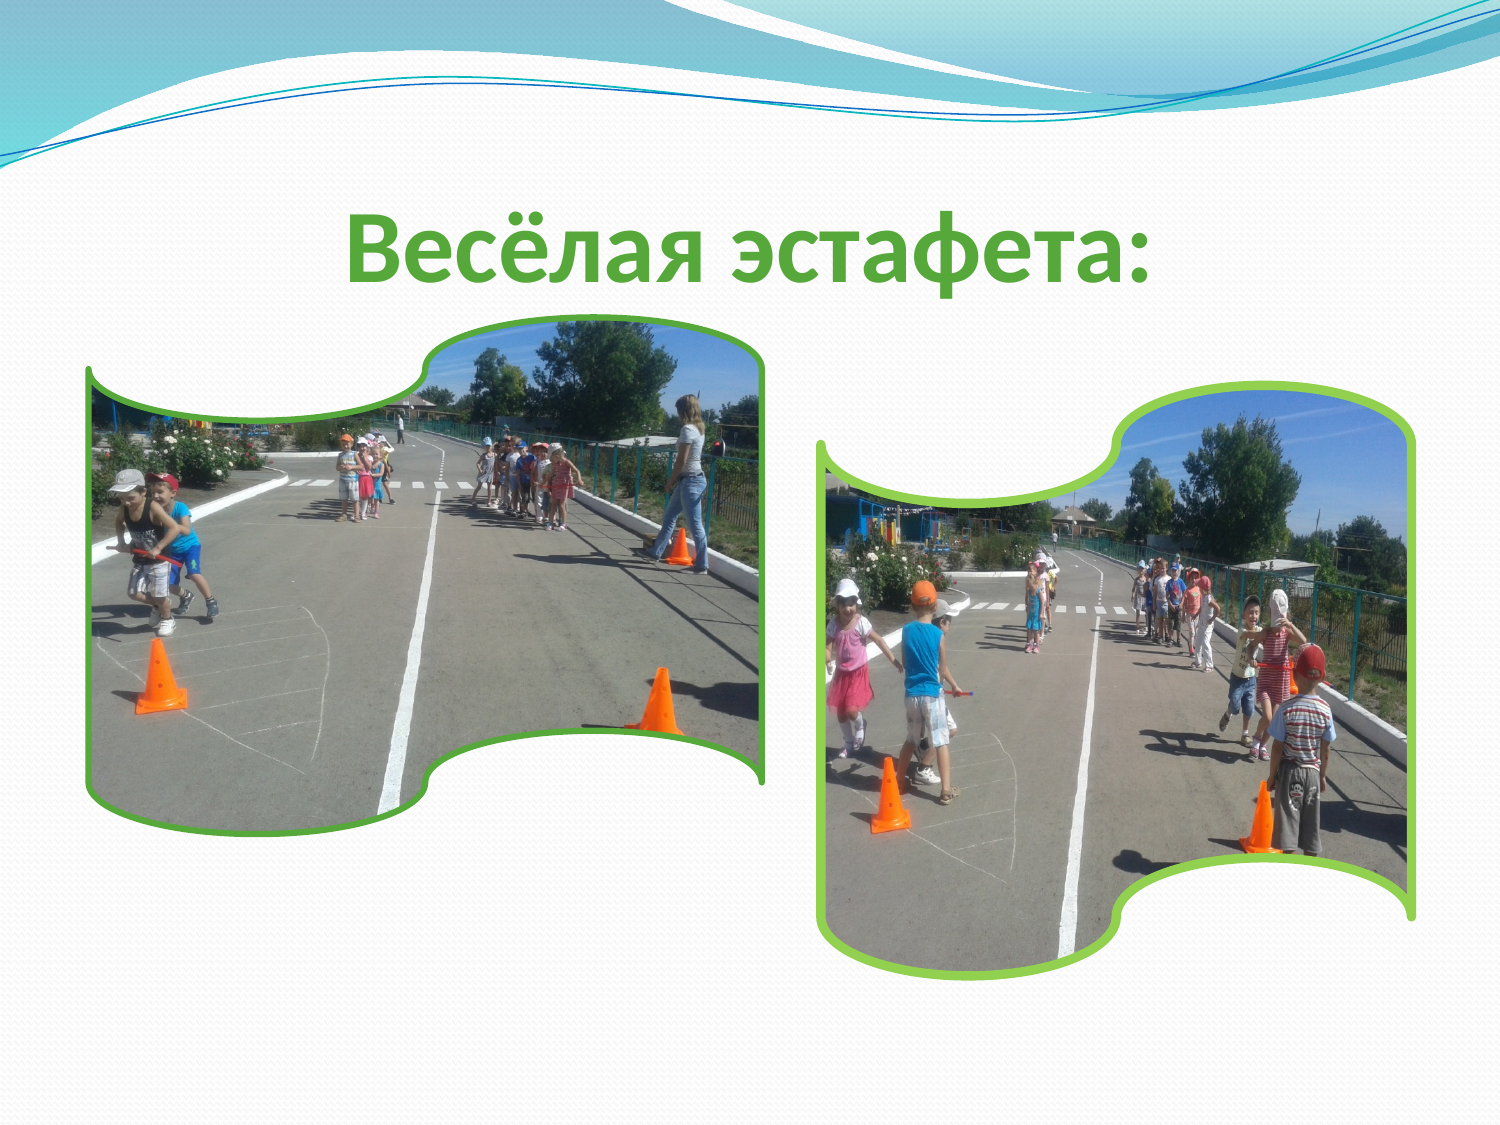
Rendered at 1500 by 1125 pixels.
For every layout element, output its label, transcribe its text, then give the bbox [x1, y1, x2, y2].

picture [820, 385, 1412, 977]
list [88, 317, 763, 835]
title Весёлая эстафета: [75, 115, 1425, 303]
